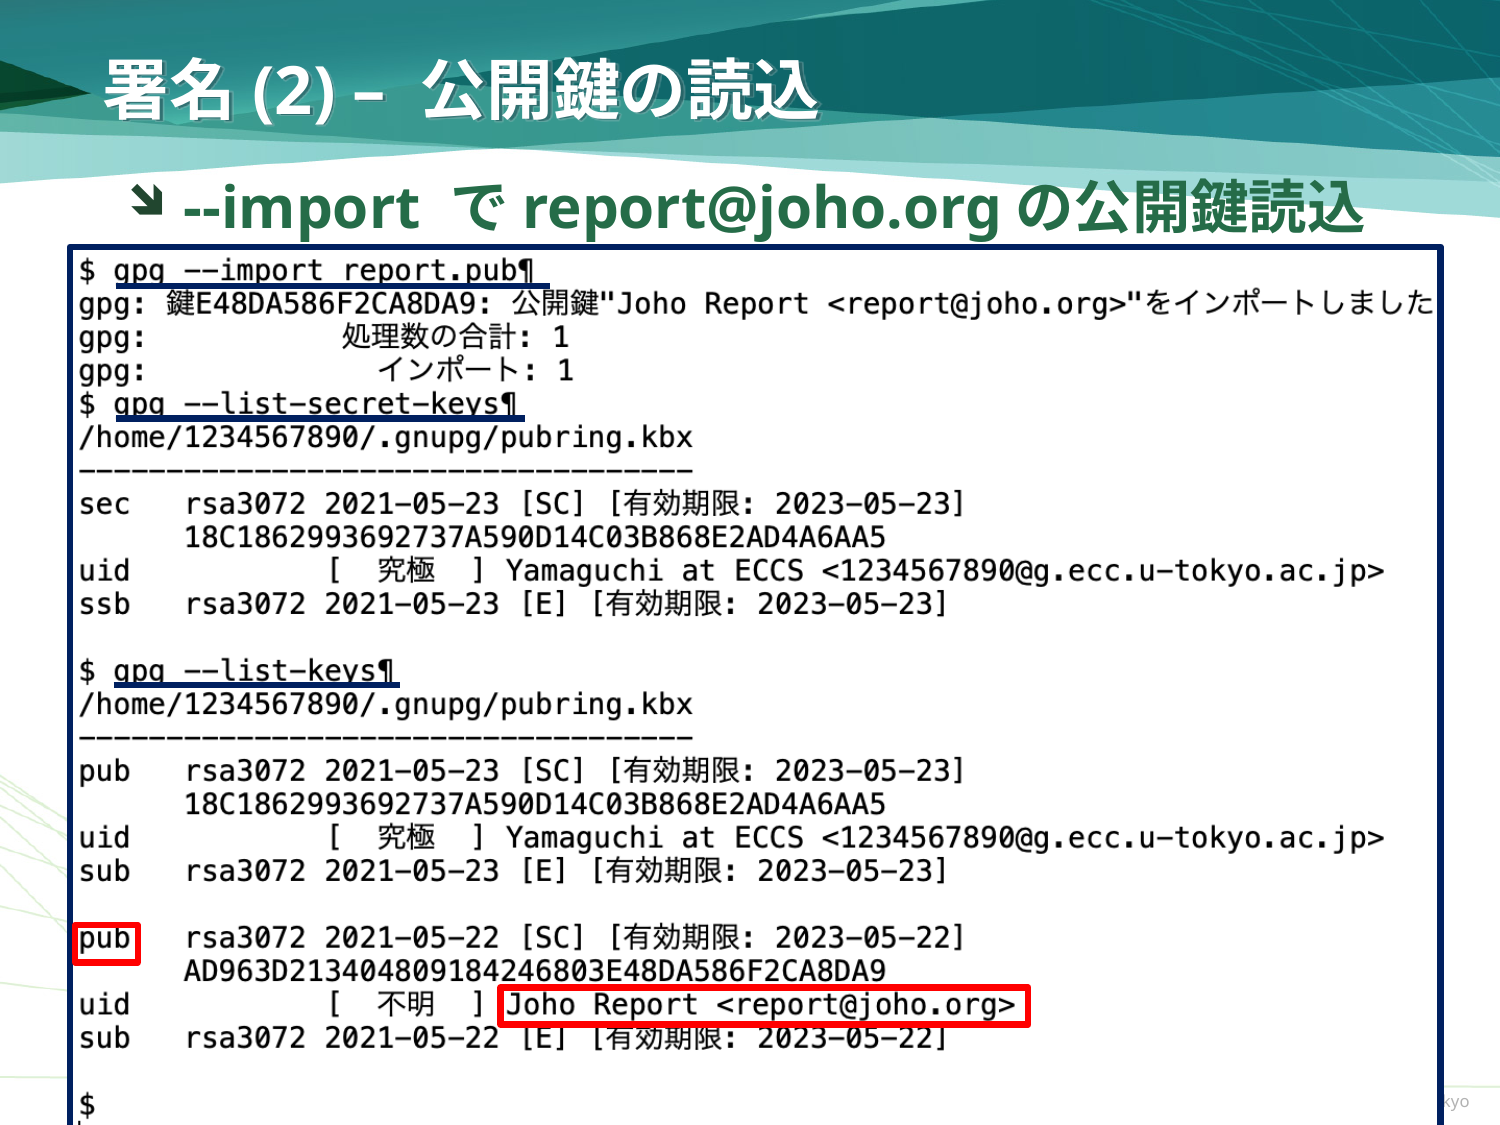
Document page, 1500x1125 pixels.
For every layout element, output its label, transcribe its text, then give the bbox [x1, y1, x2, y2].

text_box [72, 249, 1438, 1125]
list --import でreport@joho.orgの公開鍵読込 [112, 162, 1450, 263]
picture [0, 0, 1500, 1125]
title 署名(2) – 公開鍵の読込 [87, 41, 1450, 135]
